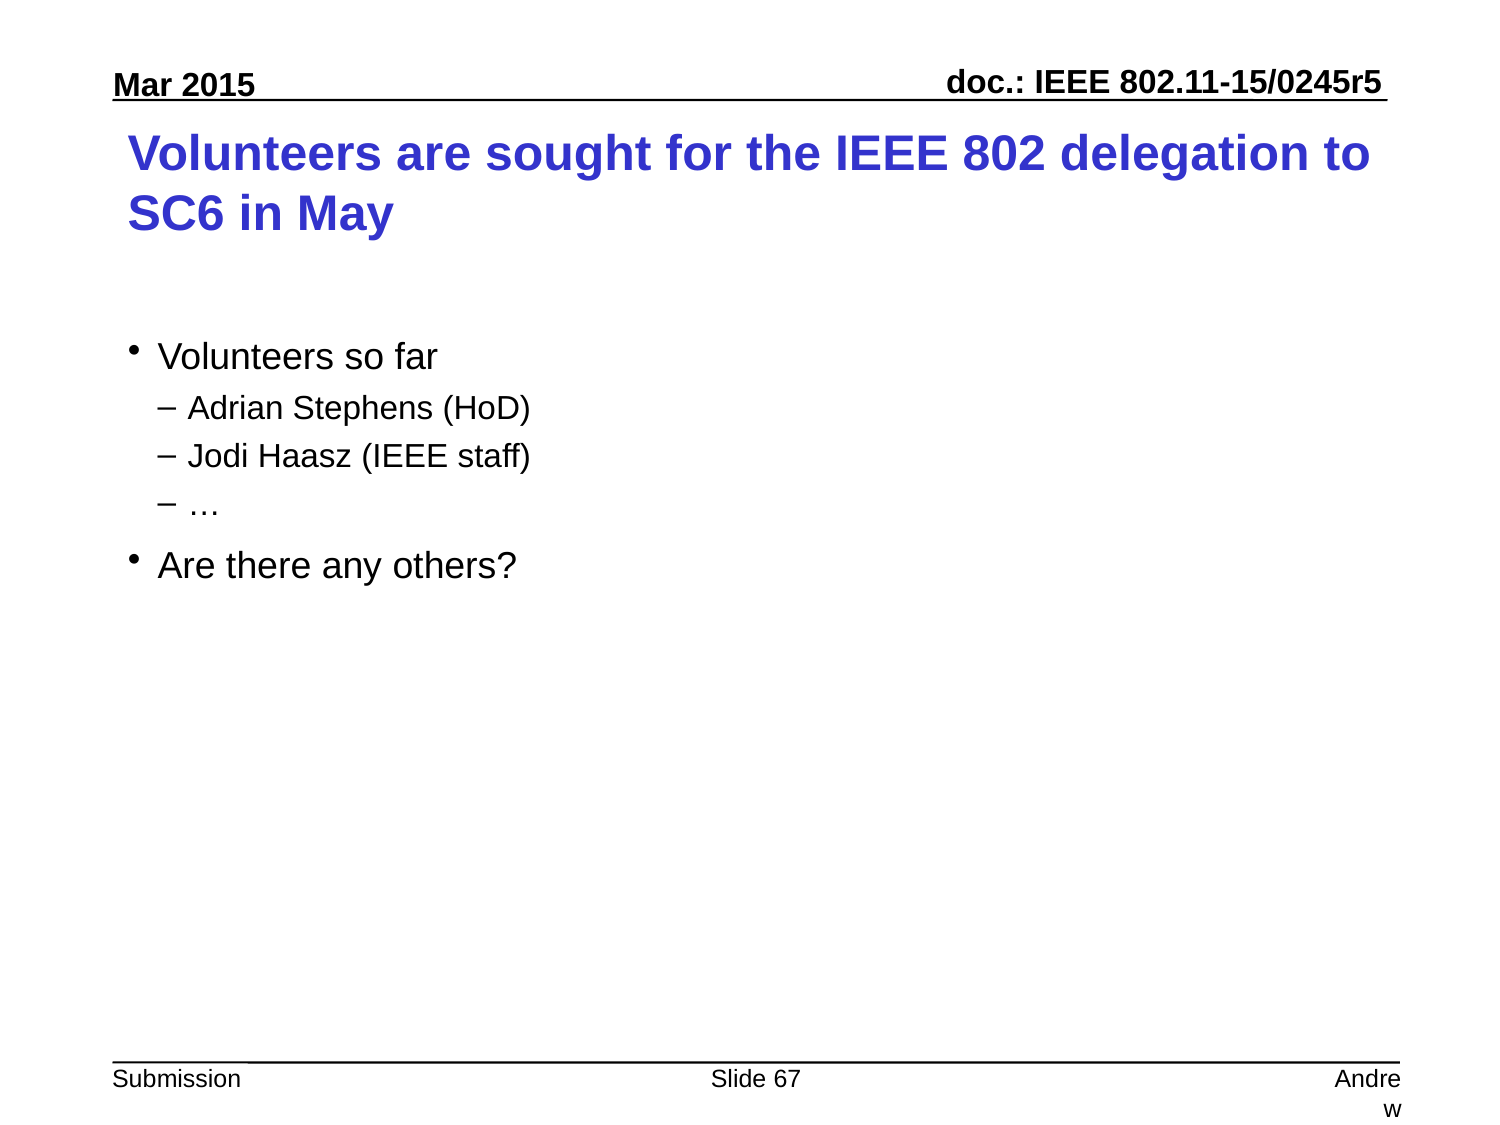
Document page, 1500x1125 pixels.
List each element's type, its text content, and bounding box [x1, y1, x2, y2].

footer Andrew Myles, Cisco [1320, 1061, 1402, 1093]
list Volunteers so far Adrian Stephens (HoD) Jodi Haasz (IEEE staff) … Are there any others? [112, 324, 1388, 1000]
title Volunteers are sought for the IEEE 802 delegation to SC6 in May [112, 112, 1388, 288]
slide_number Slide 67 [709, 1061, 803, 1093]
